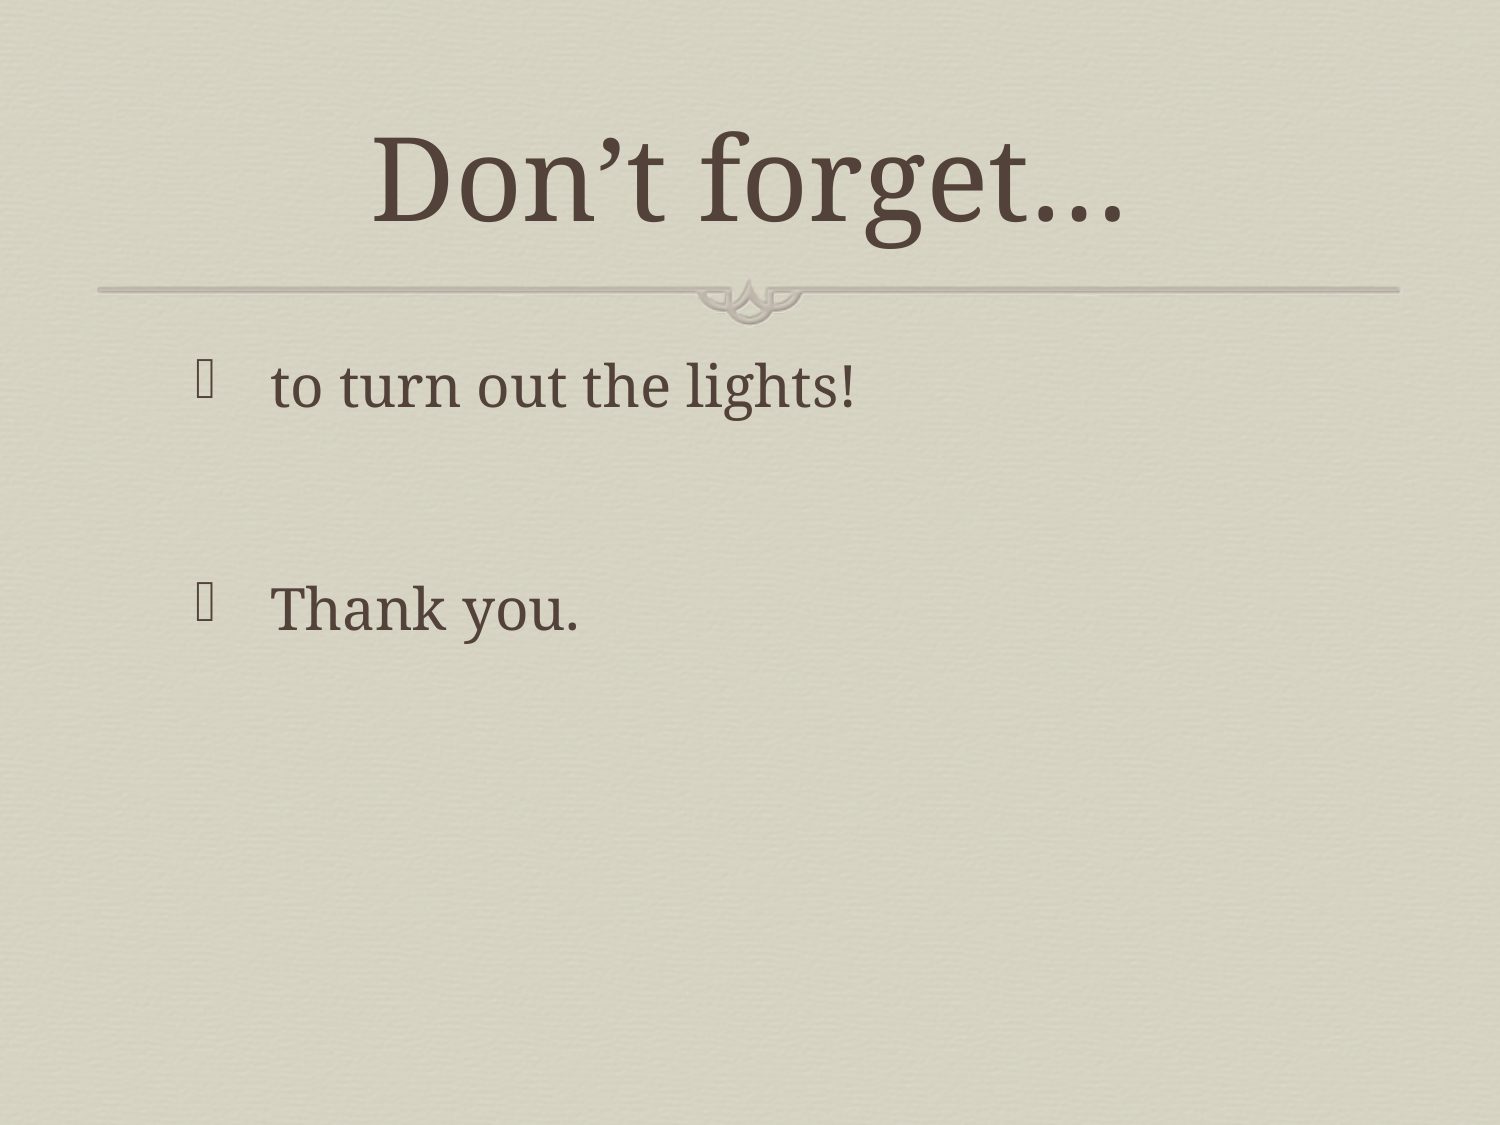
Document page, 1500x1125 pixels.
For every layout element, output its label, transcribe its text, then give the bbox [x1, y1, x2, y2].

title Don’t forget… [131, 62, 1369, 288]
list to turn out the lights! Thank you. [180, 341, 1320, 939]
picture [97, 277, 1403, 328]
